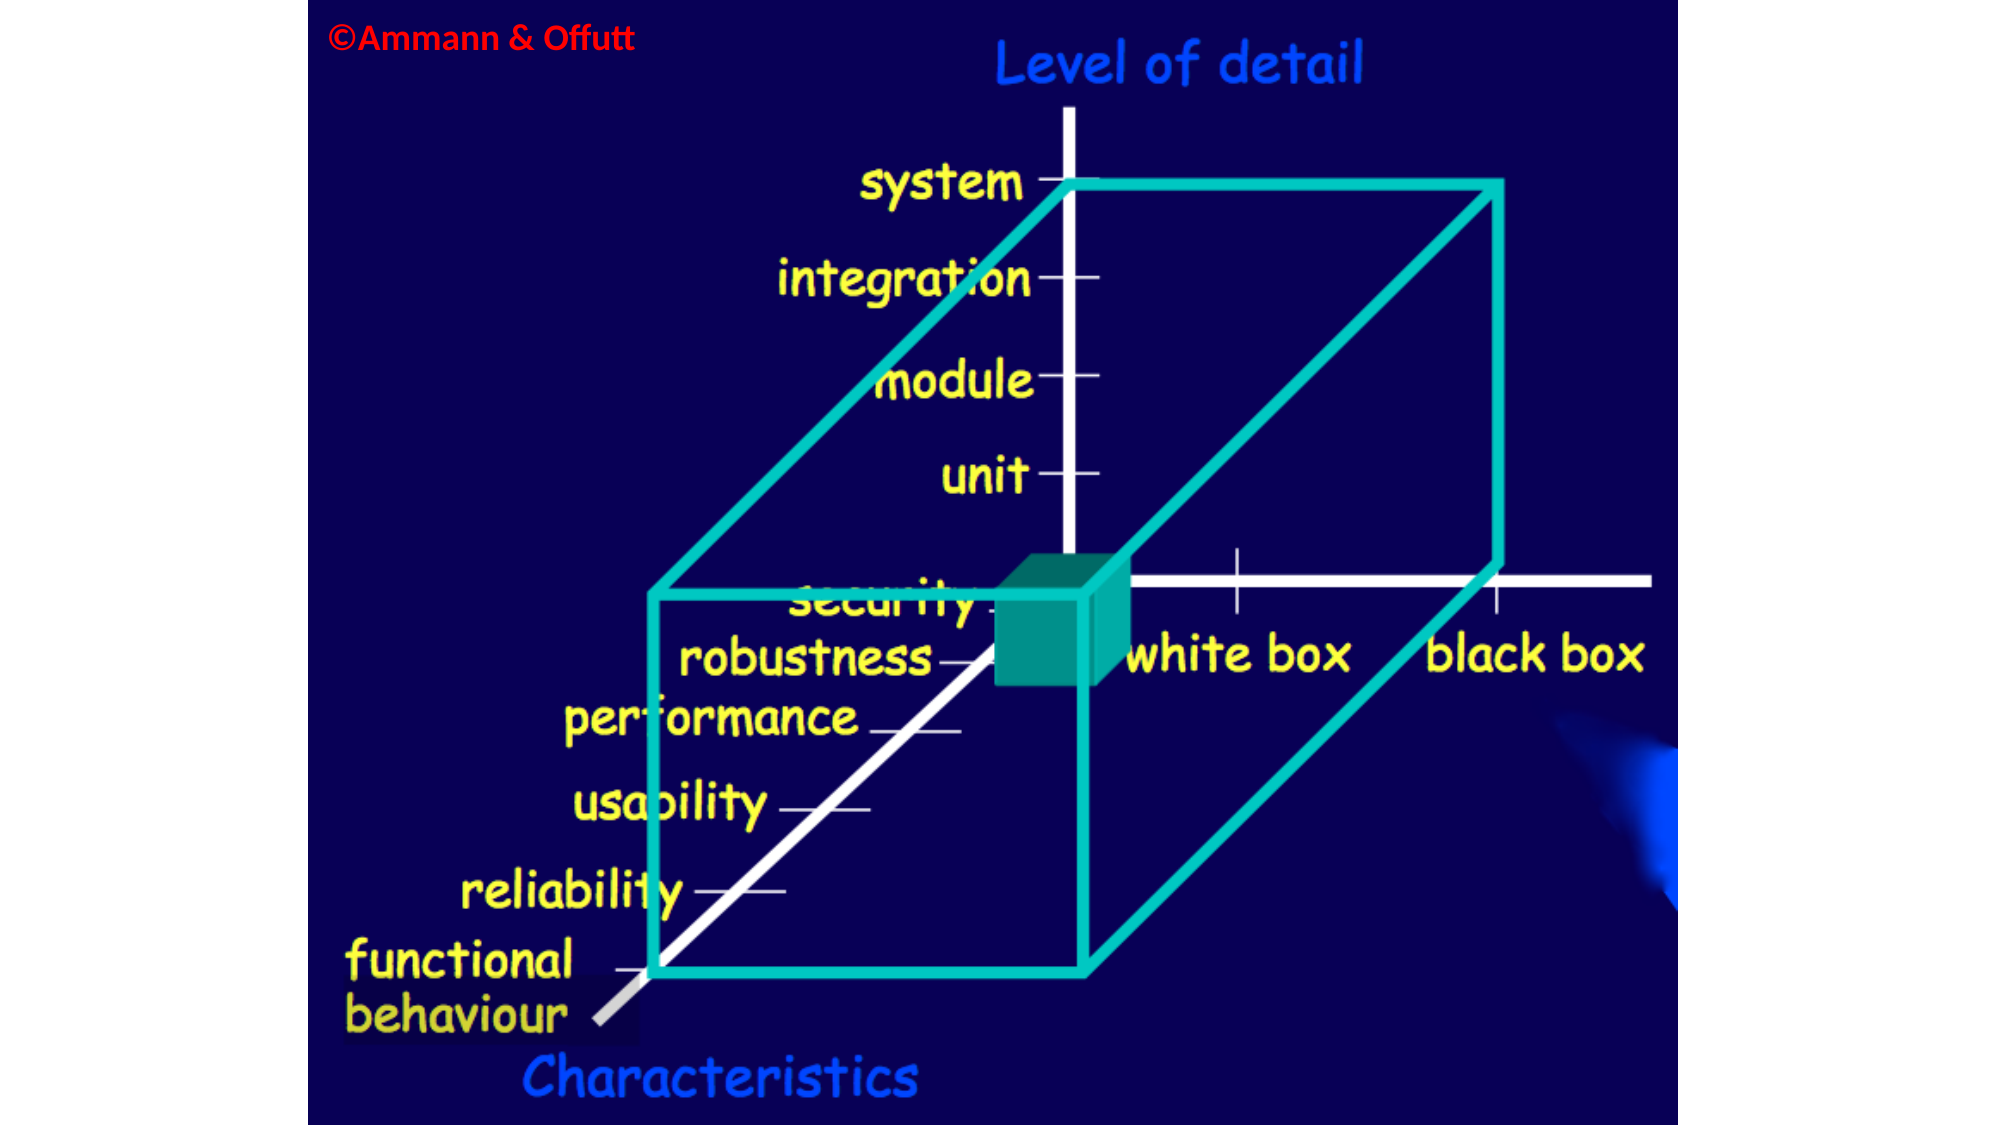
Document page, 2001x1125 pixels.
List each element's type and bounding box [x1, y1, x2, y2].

picture [308, 0, 1678, 1125]
